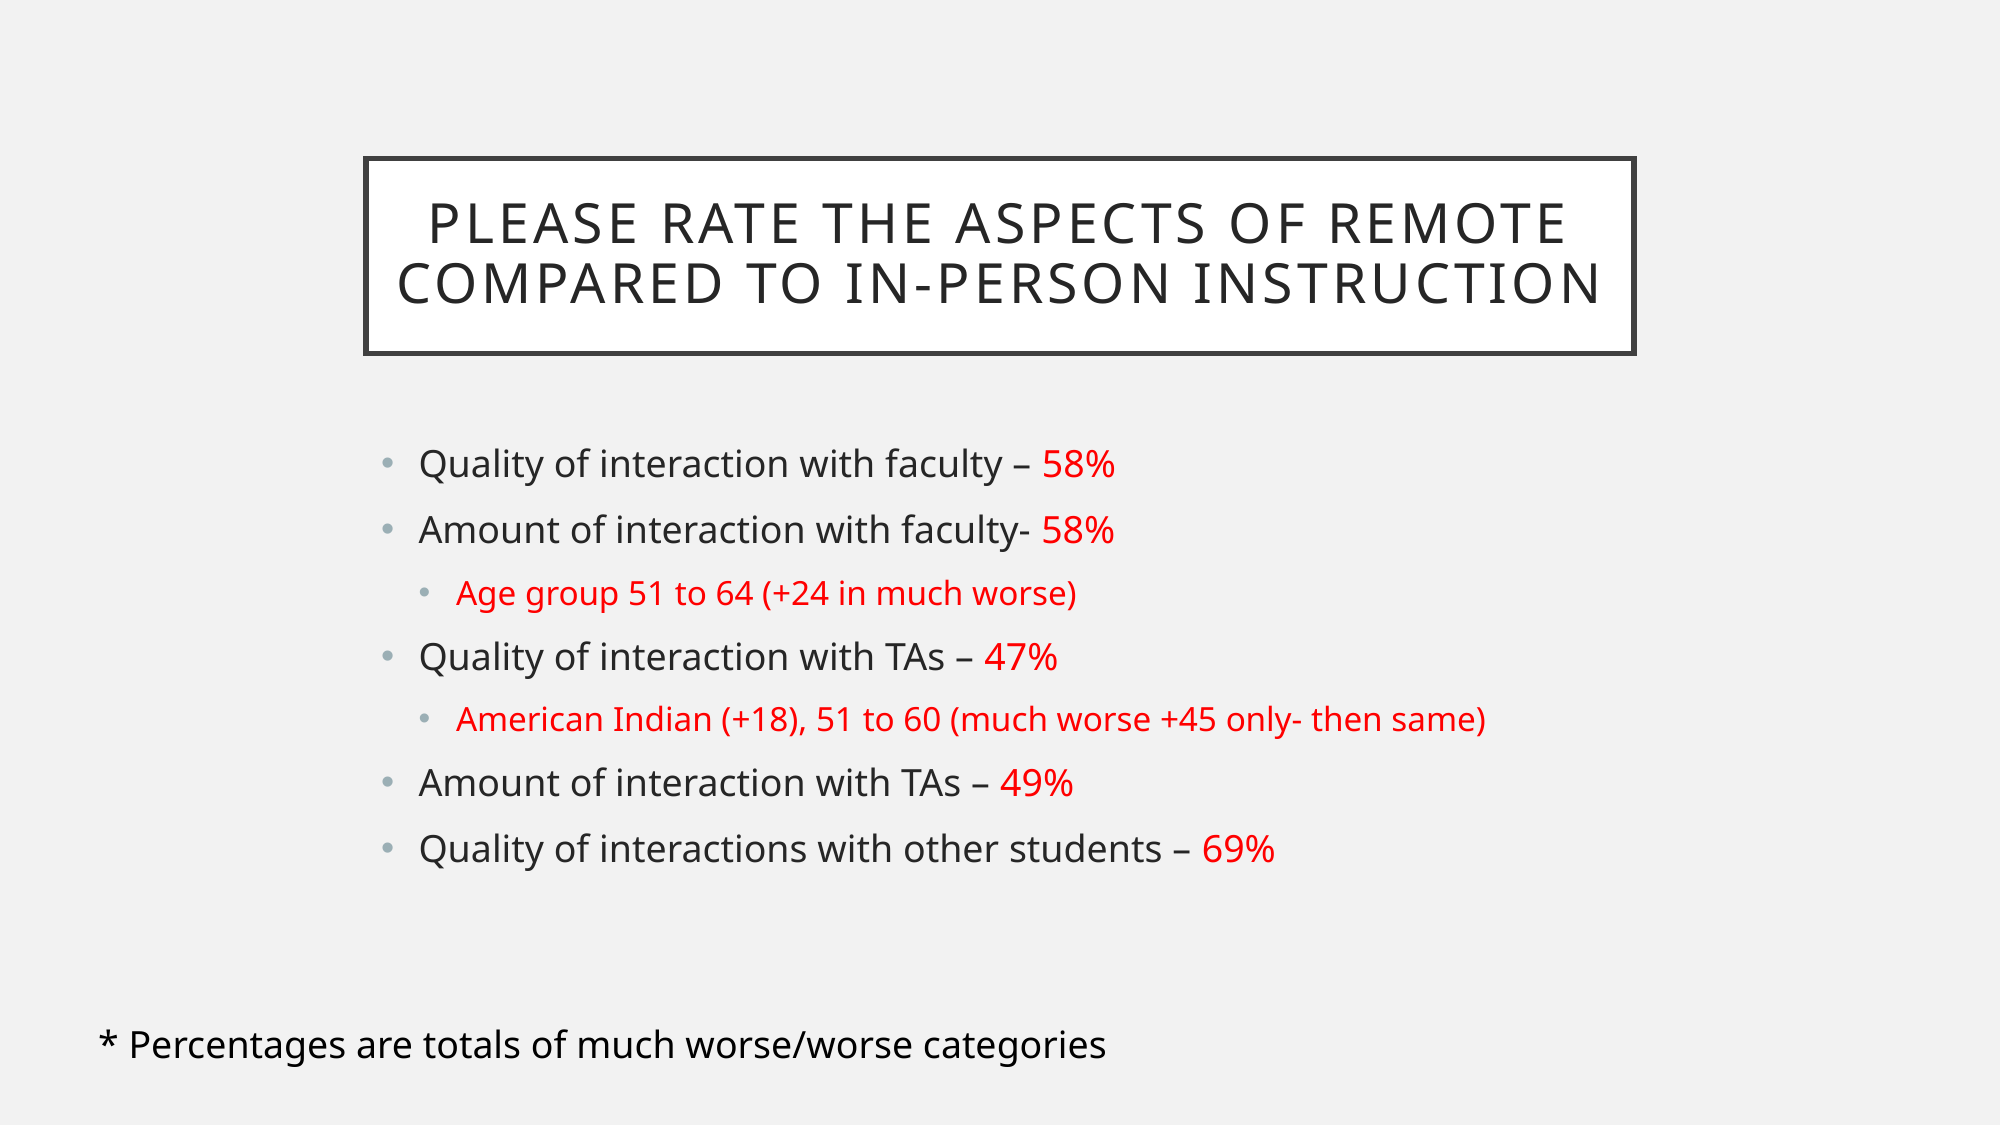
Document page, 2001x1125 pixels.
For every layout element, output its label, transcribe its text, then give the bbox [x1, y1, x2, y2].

text_box * Percentages are totals of much worse/worse categories [83, 1013, 1156, 1073]
list Quality of interaction with faculty – 58% Amount of interaction with faculty- 58% Age group 51 to 64 (+24 in much worse) Quality of interaction with TAs – 47% American Indian (+18), 51 to 60 (much worse +45 only- then same) Amount of interaction with TAs – 49% Quality of interactions with other students – 69% [366, 432, 1634, 942]
title Please rate the aspects of remote compared to in-person instruction [363, 156, 1637, 356]
